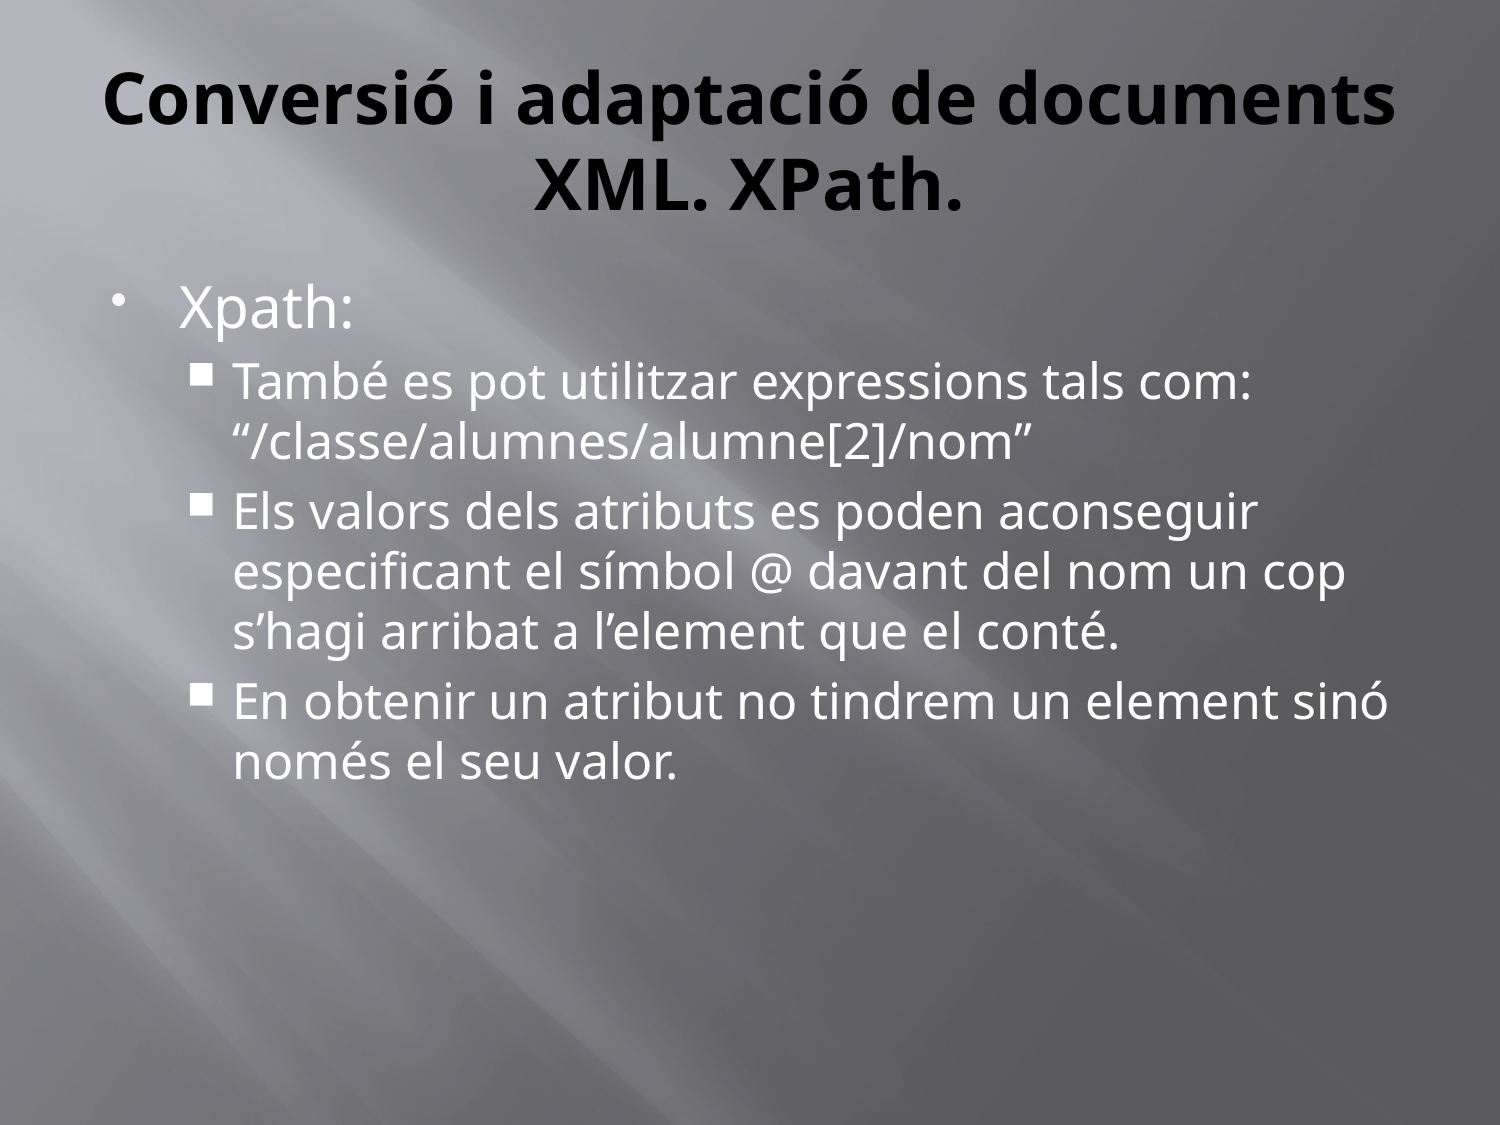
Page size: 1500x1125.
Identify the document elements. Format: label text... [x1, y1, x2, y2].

title Conversió i adaptació de documents XML. XPath. [75, 45, 1425, 233]
list Xpath: També es pot utilitzar expressions tals com: “/classe/alumnes/alumne[2]/nom” Els valors dels atributs es poden aconseguir especificant el símbol @ davant del nom un cop s’hagi arribat a l’element que el conté. En obtenir un atribut no tindrem un element sinó només el seu valor. [75, 262, 1425, 1035]
